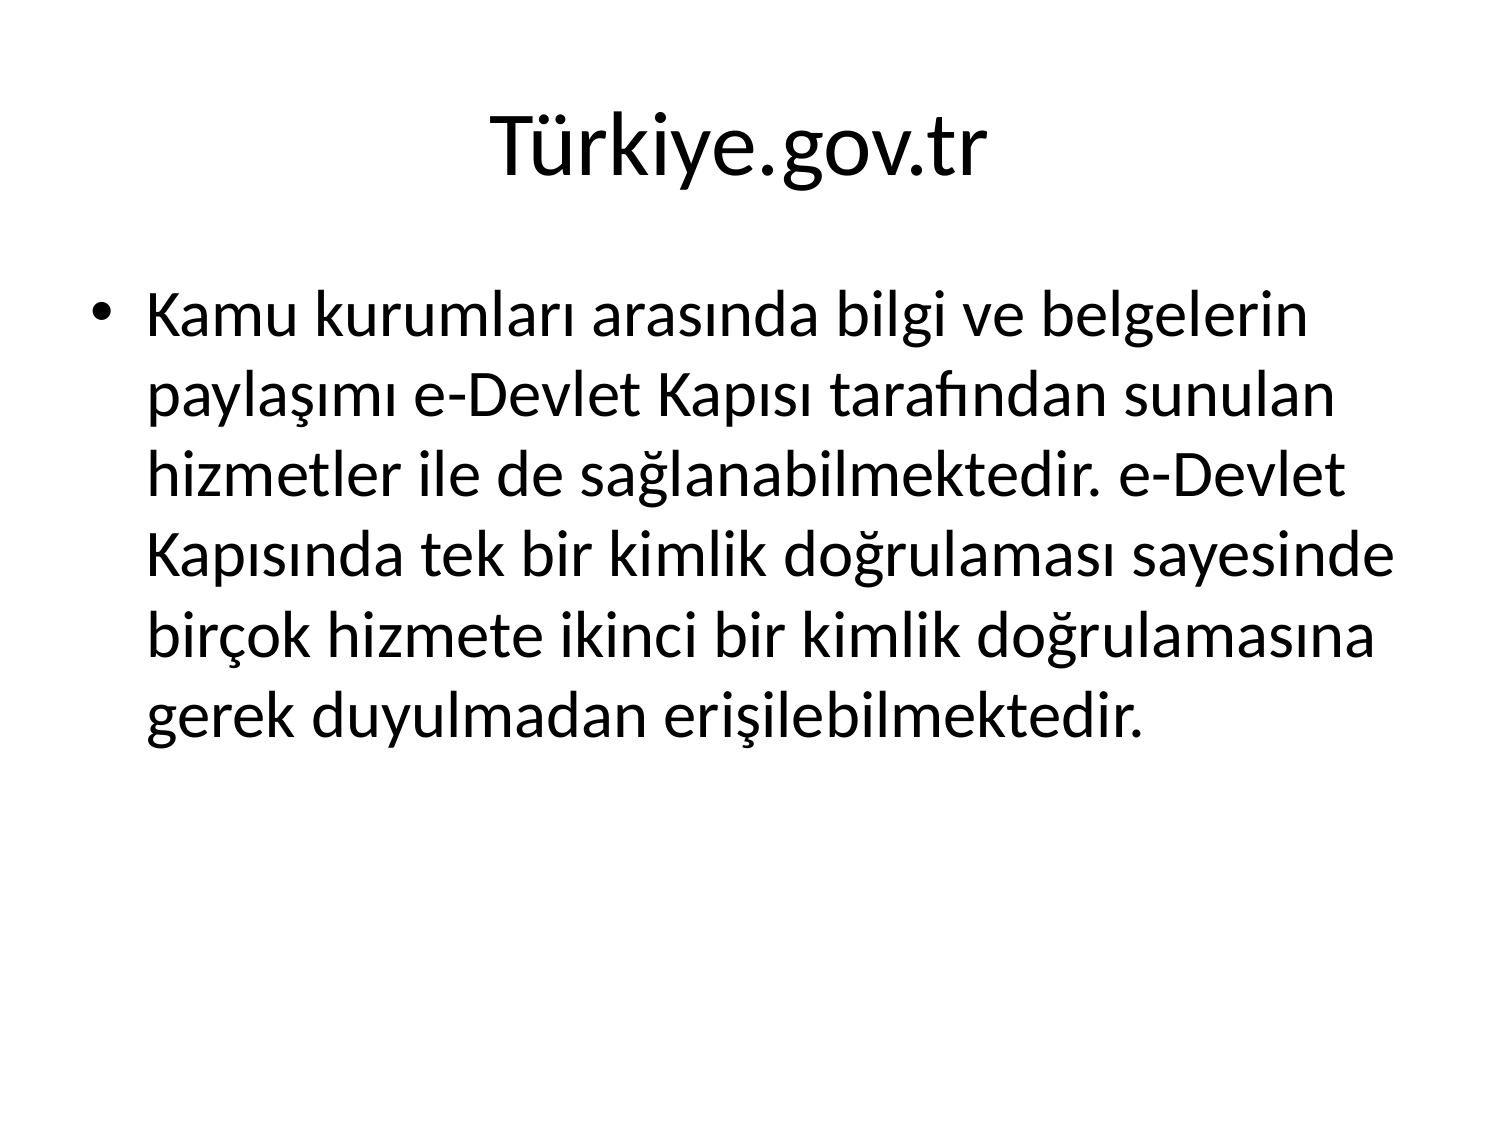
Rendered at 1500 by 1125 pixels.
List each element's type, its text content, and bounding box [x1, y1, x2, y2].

list Kamu kurumları arasında bilgi ve belgelerin paylaşımı e-Devlet Kapısı tarafından sunulan hizmetler ile de sağlanabilmektedir. e-Devlet Kapısında tek bir kimlik doğrulaması sayesinde birçok hizmete ikinci bir kimlik doğrulamasına gerek duyulmadan erişilebilmektedir. [75, 262, 1425, 1005]
title Türkiye.gov.tr [75, 45, 1425, 233]
